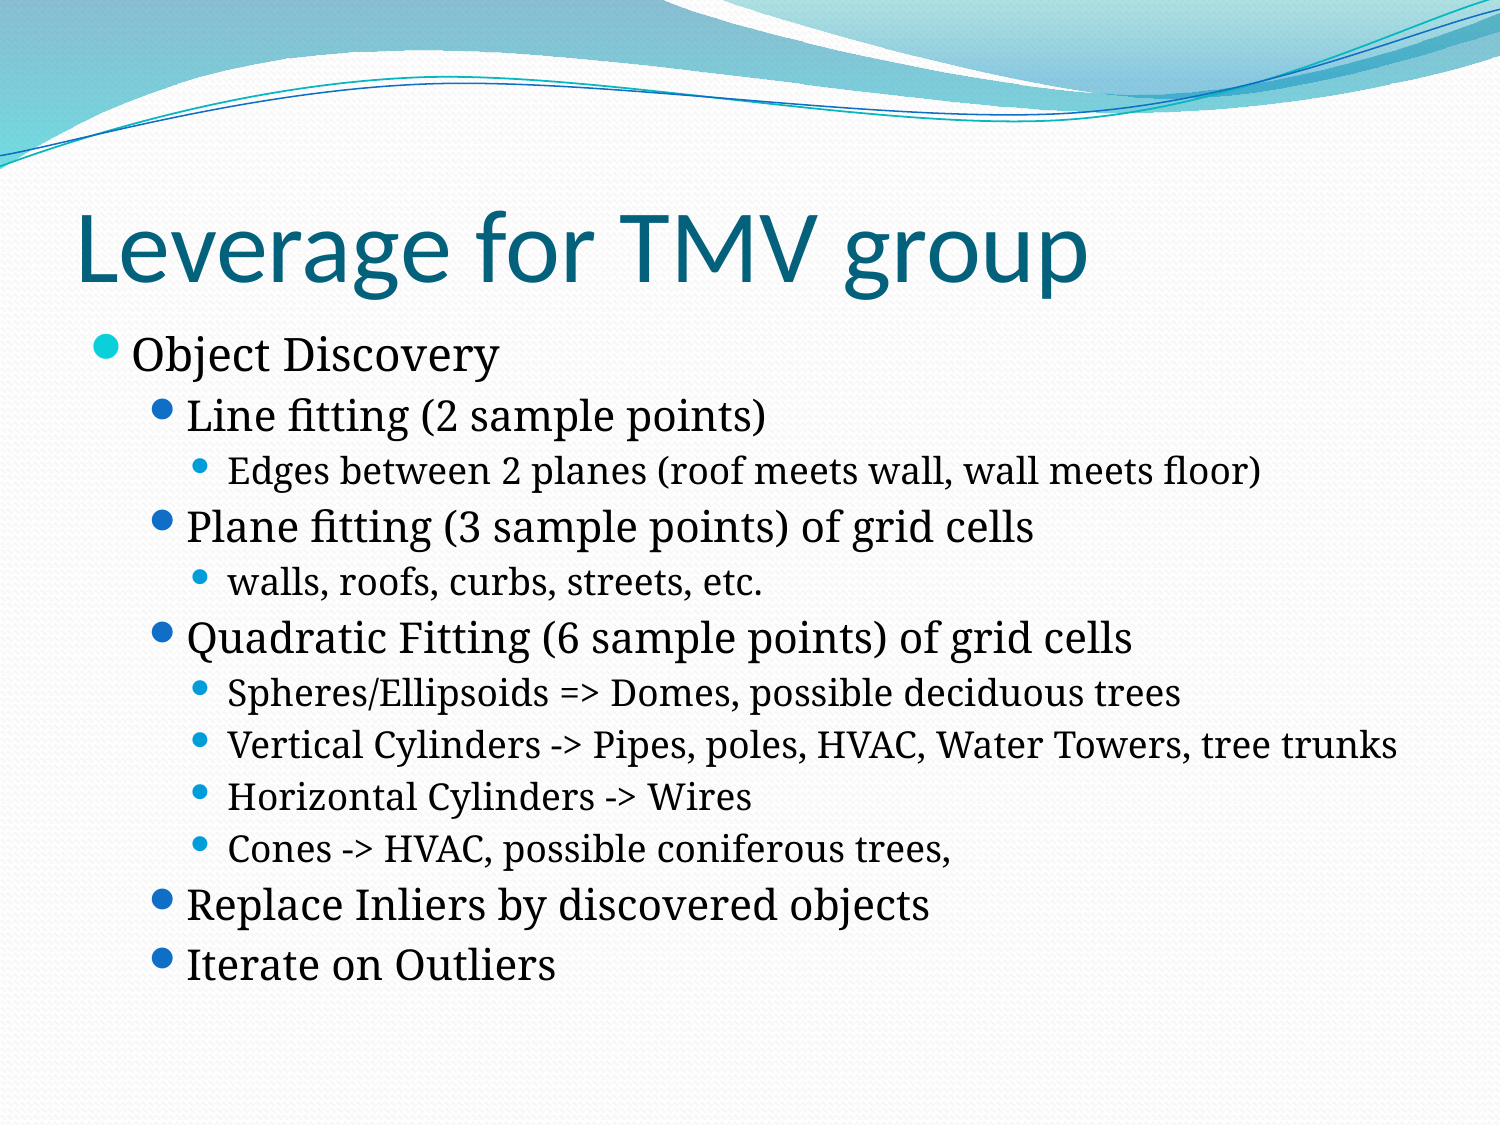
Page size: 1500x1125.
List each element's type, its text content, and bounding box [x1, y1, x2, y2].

list Object Discovery Line fitting (2 sample points) Edges between 2 planes (roof meets wall, wall meets floor) Plane fitting (3 sample points) of grid cells walls, roofs, curbs, streets, etc. Quadratic Fitting (6 sample points) of grid cells Spheres/Ellipsoids => Domes, possible deciduous trees Vertical Cylinders -> Pipes, poles, HVAC, Water Towers, tree trunks Horizontal Cylinders -> Wires Cones -> HVAC, possible coniferous trees, Replace Inliers by discovered objects Iterate on Outliers [75, 317, 1425, 1038]
title Leverage for TMV group [75, 115, 1425, 303]
